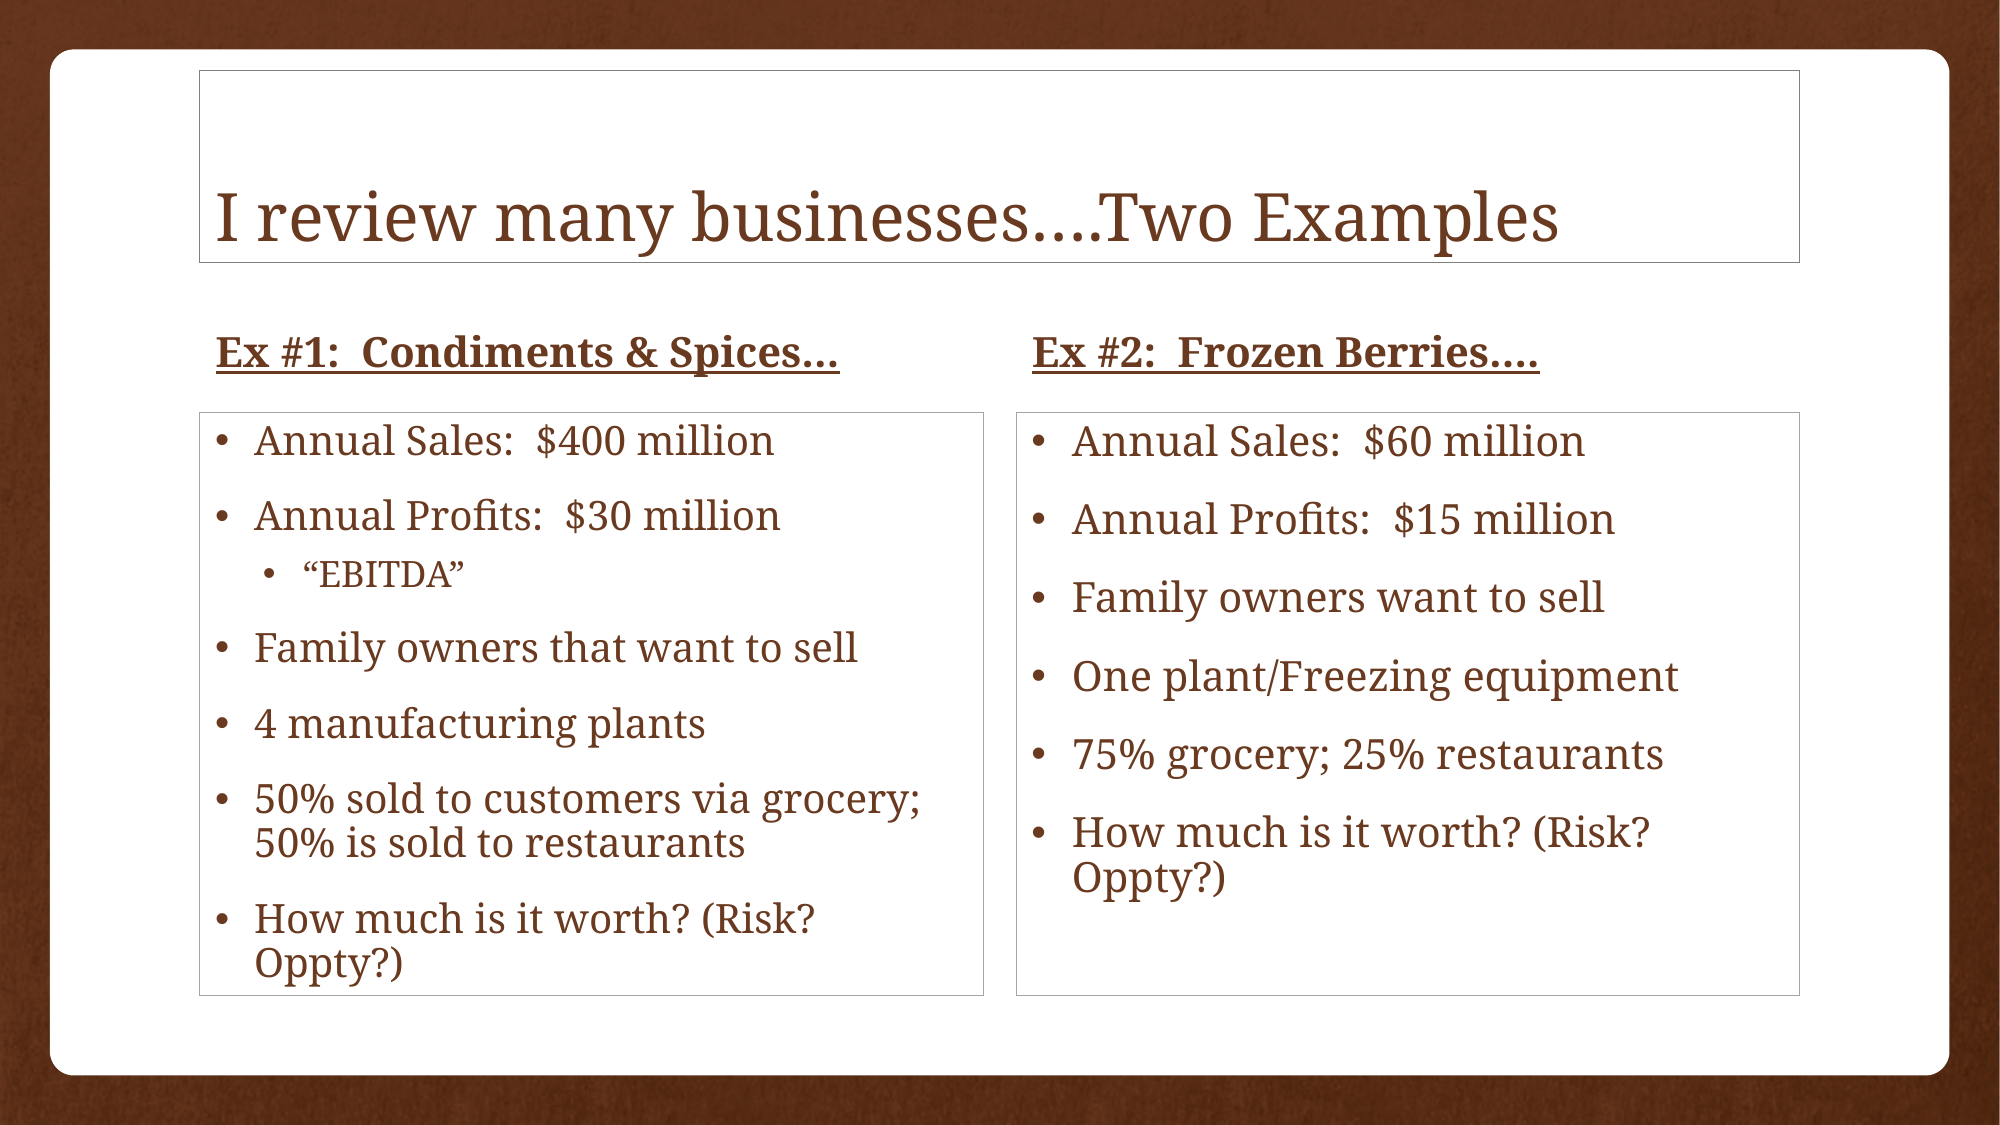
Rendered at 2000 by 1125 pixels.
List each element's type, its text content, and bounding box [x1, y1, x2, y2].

list Annual Sales: $400 million Annual Profits: $30 million “EBITDA” Family owners that want to sell 4 manufacturing plants 50% sold to customers via grocery; 50% is sold to restaurants How much is it worth? (Risk? Oppty?) [199, 412, 984, 996]
list Ex #2: Frozen Berries…. [1017, 295, 1800, 412]
list Ex #1: Condiments & Spices… [200, 295, 983, 412]
list Annual Sales: $60 million Annual Profits: $15 million Family owners want to sell One plant/Freezing equipment 75% grocery; 25% restaurants How much is it worth? (Risk? Oppty?) [1016, 412, 1800, 996]
title I review many businesses….Two Examples [199, 70, 1800, 263]
